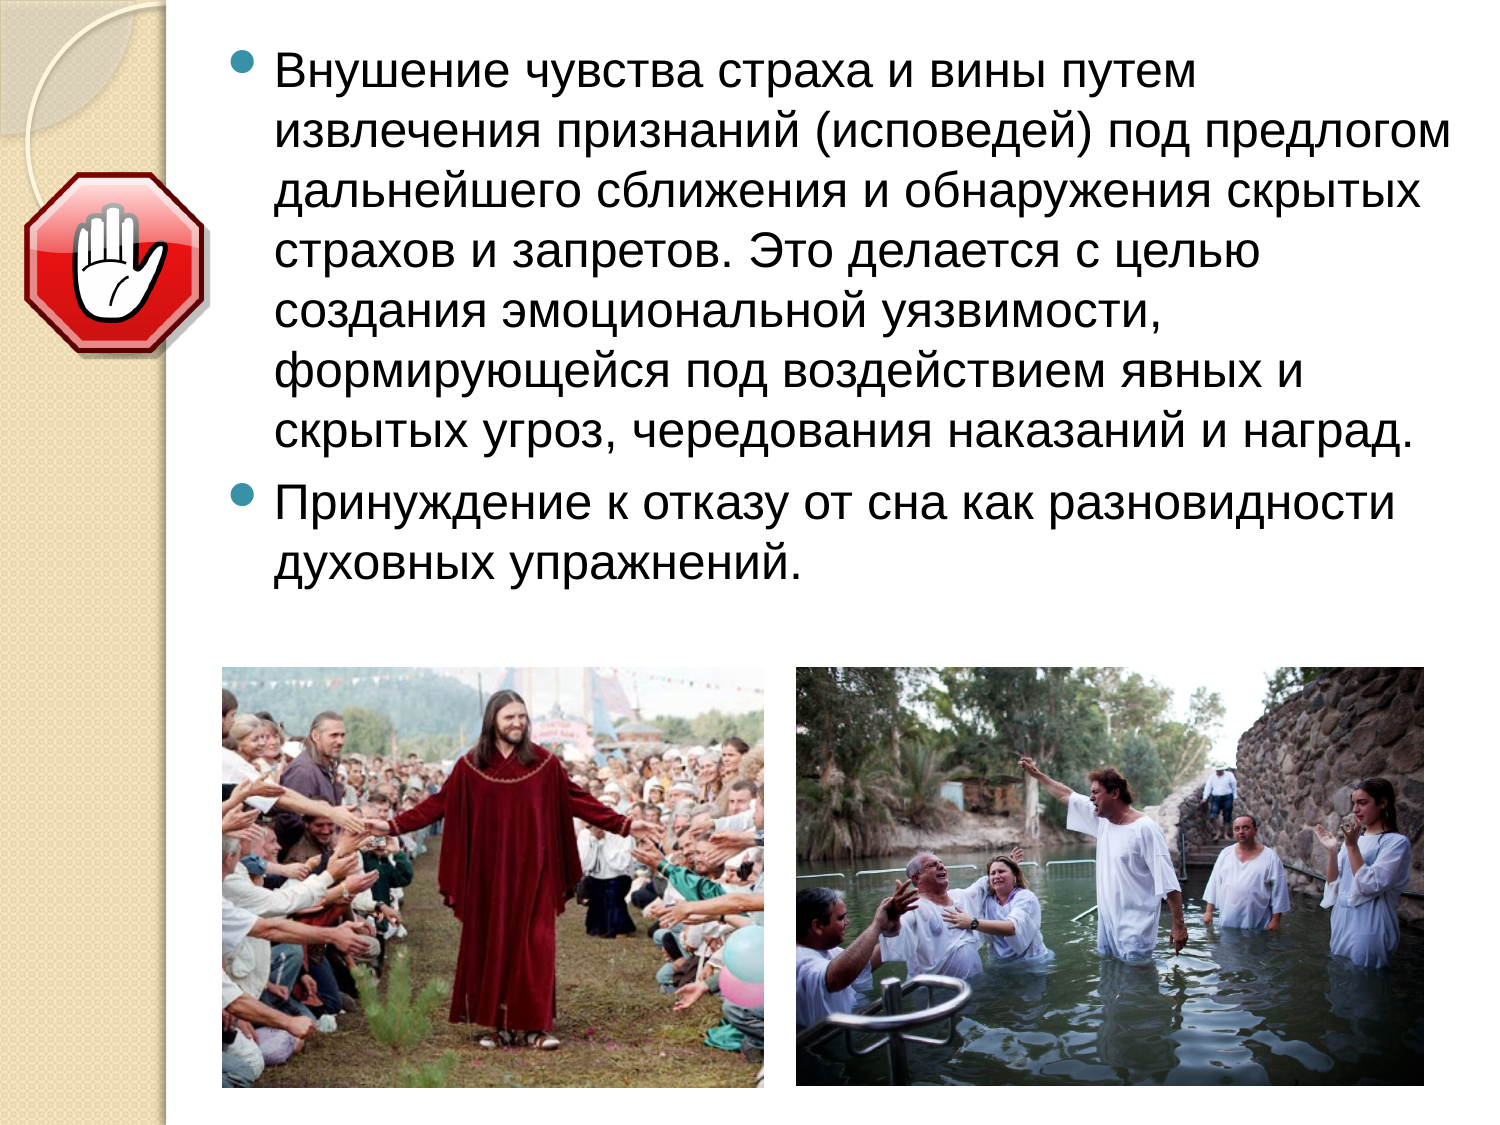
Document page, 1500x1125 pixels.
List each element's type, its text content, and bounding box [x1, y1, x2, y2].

list Внушение чувства страха и вины путем извлечения признаний (исповедей) под предлогом дальнейшего сближения и обнаружения скрытых страхов и запретов. Это делается с целью создания эмоциональной уязвимости, формирующейся под воздействием явных и скрытых угроз, чередования наказаний и наград. Принуждение к отказу от сна как разновидности духовных упражнений. [199, 29, 1477, 985]
picture [796, 667, 1424, 1087]
picture [222, 667, 765, 1088]
picture [23, 171, 212, 360]
